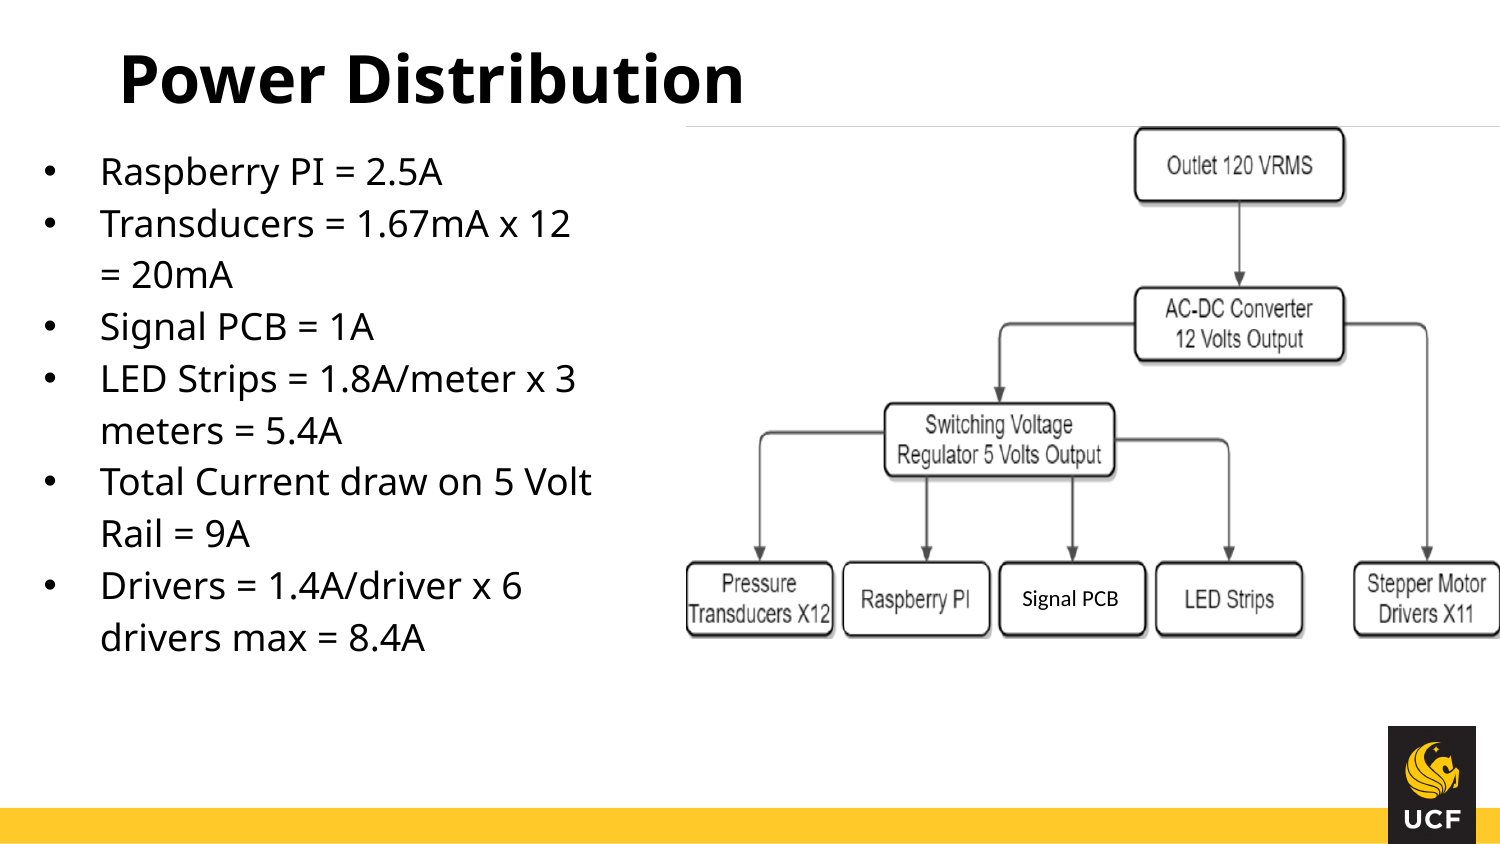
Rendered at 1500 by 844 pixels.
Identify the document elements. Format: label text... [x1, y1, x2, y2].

title Power Distribution [103, 0, 1397, 164]
picture [1388, 726, 1476, 844]
list Raspberry PI = 2.5A Transducers = 1.67mA x 12 = 20mA Signal PCB = 1A LED Strips = 1.8A/meter x 3 meters = 5.4A Total Current draw on 5 Volt Rail = 9A Drivers = 1.4A/driver x 6 drivers max = 8.4A [9, 126, 669, 733]
picture [685, 125, 1500, 639]
